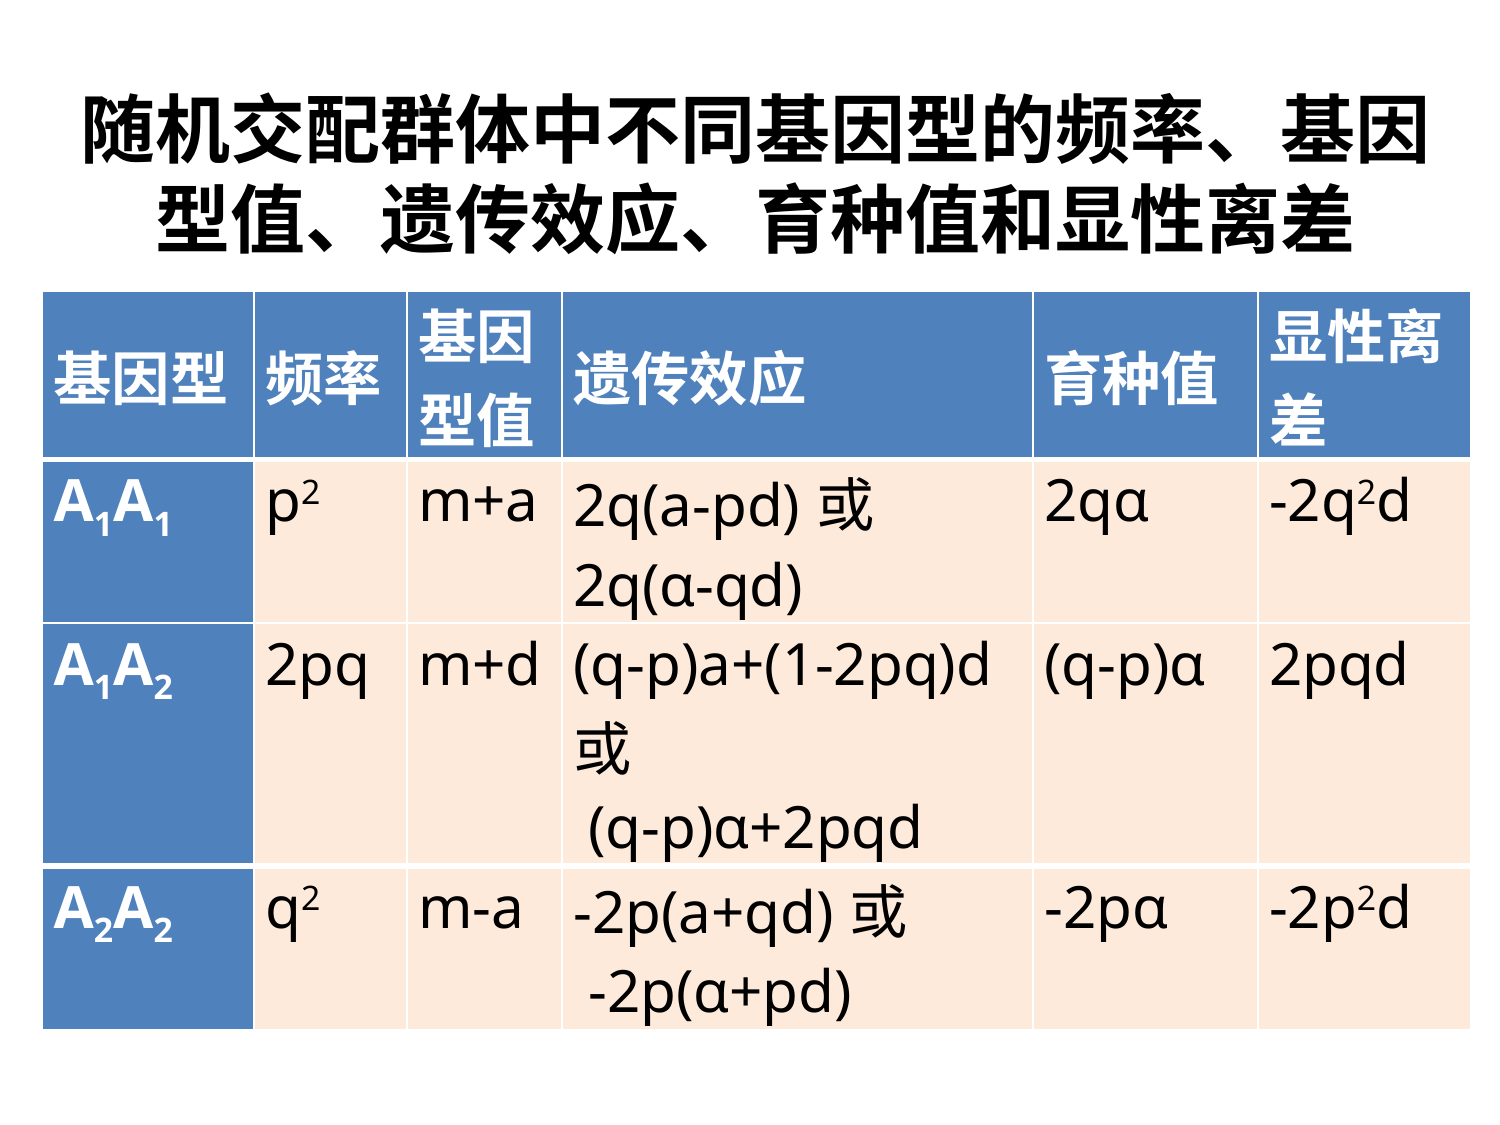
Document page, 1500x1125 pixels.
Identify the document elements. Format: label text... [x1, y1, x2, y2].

table_header 显性离差 [1259, 292, 1470, 457]
table_header 基因型 [43, 292, 253, 457]
table_cell 2qα [1034, 462, 1257, 622]
table_cell -2p2d [1259, 869, 1470, 1029]
table_cell -2q2d [1259, 462, 1470, 622]
table_cell -2p(a+qd)或 -2p(α+pd) [563, 869, 1032, 1029]
table_cell A2A2 [43, 869, 253, 1029]
table_cell A1A1 [43, 462, 253, 622]
table_header 基因型值 [408, 292, 561, 457]
table_cell q2 [255, 869, 406, 1029]
table_cell -2pα [1034, 869, 1257, 1029]
table_cell (q-p)α [1034, 624, 1257, 863]
table_header 遗传效应 [563, 292, 1032, 457]
table_cell 2q(a-pd)或 2q(α-qd) [563, 462, 1032, 622]
table_cell A1A2 [43, 624, 253, 863]
title 随机交配群体中不同基因型的频率、基因型值、遗传效应、育种值和显性离差 [53, 66, 1459, 279]
table_cell m+a [408, 462, 561, 622]
table_cell p2 [255, 462, 406, 622]
table_cell (q-p)a+(1-2pq)d或 (q-p)α+2pqd [563, 624, 1032, 863]
table_cell m-a [408, 869, 561, 1029]
table_cell 2pq [255, 624, 406, 863]
table_header 育种值 [1034, 292, 1257, 457]
table_header 频率 [255, 292, 406, 457]
table_cell m+d [408, 624, 561, 863]
table_cell 2pqd [1259, 624, 1470, 863]
